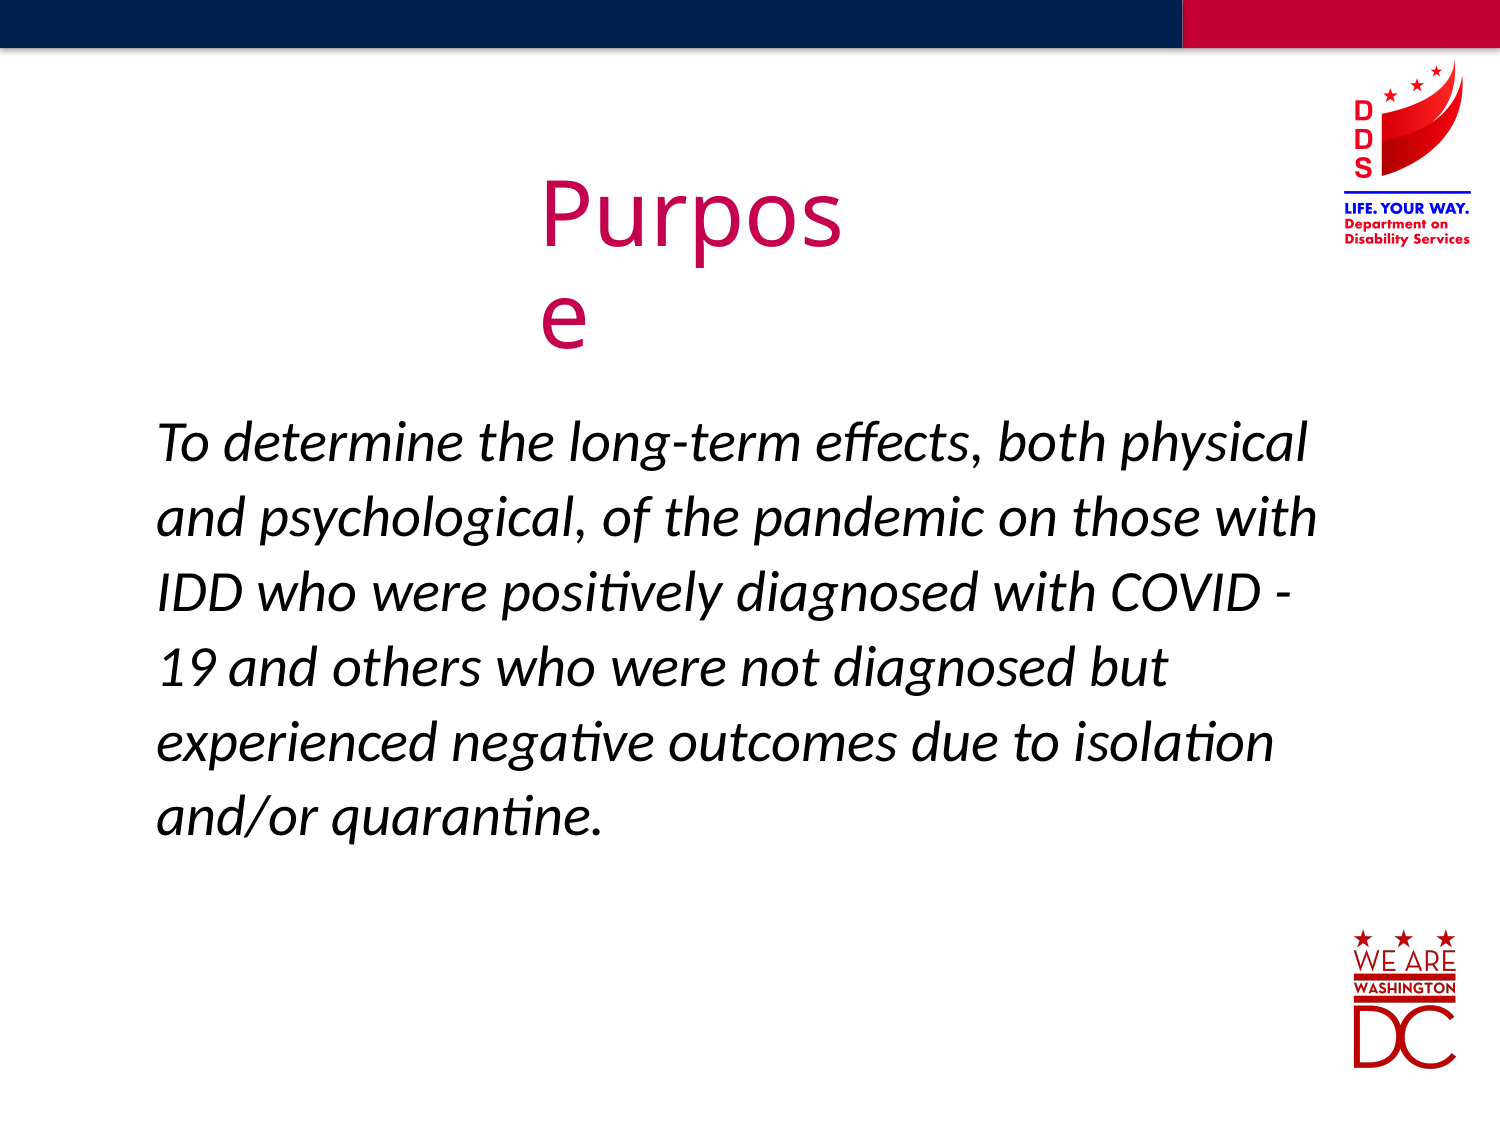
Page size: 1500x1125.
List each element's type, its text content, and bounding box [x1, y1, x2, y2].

picture [1342, 58, 1472, 249]
picture [1337, 927, 1473, 1070]
list To determine the long-term effects, both physical and psychological, of the pandemic on those with IDD who were positively diagnosed with COVID -19 and others who were not diagnosed but experienced negative outcomes due to isolation and/or quarantine. [156, 398, 1338, 951]
title Purpose [538, 162, 892, 293]
